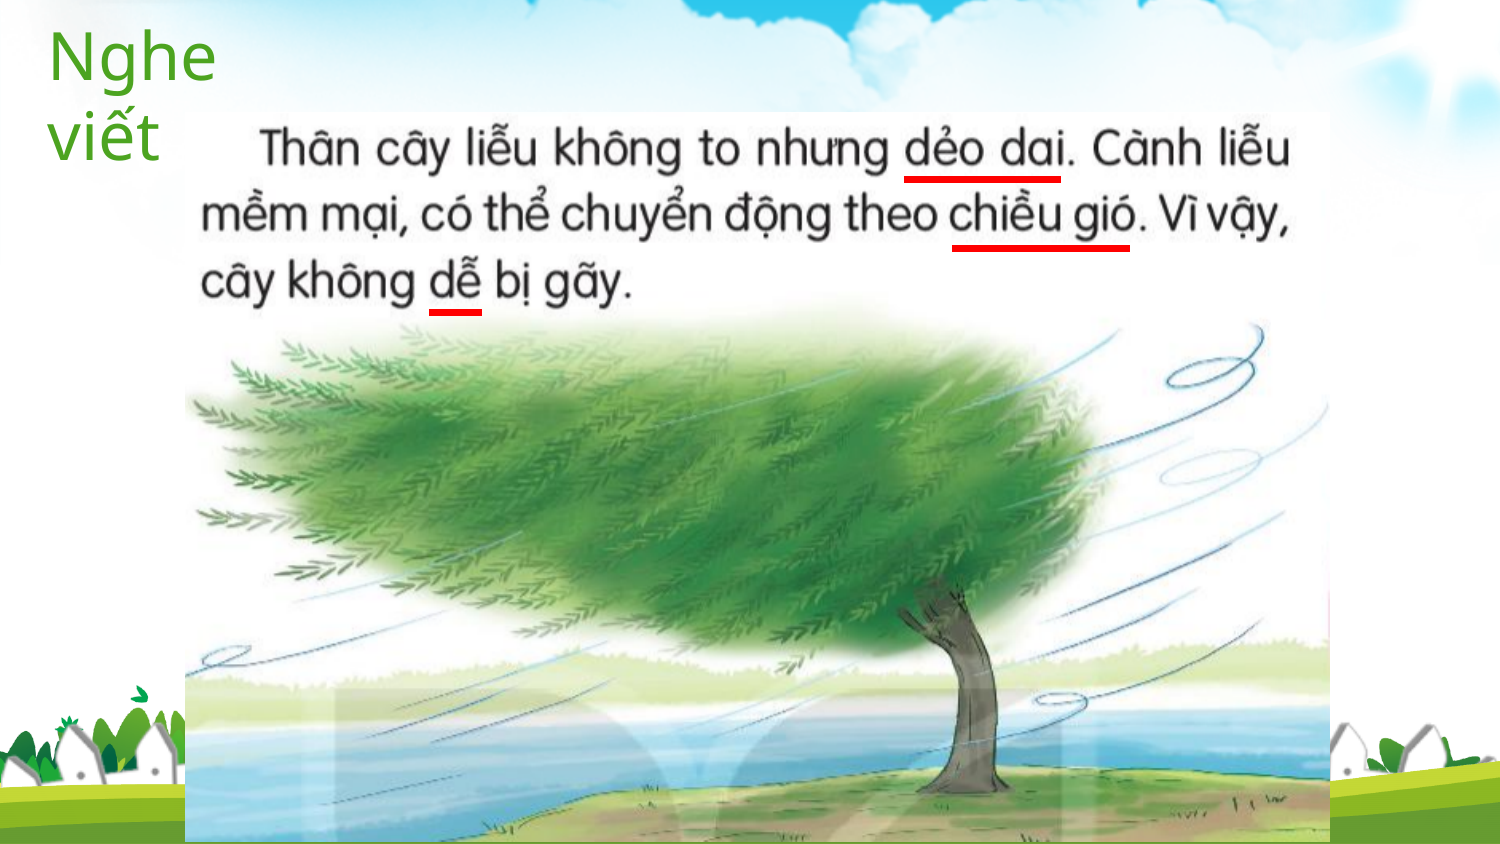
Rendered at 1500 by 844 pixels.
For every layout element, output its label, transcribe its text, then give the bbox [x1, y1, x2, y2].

text_box Nghe viết [32, 6, 348, 181]
picture [0, 0, 1500, 844]
